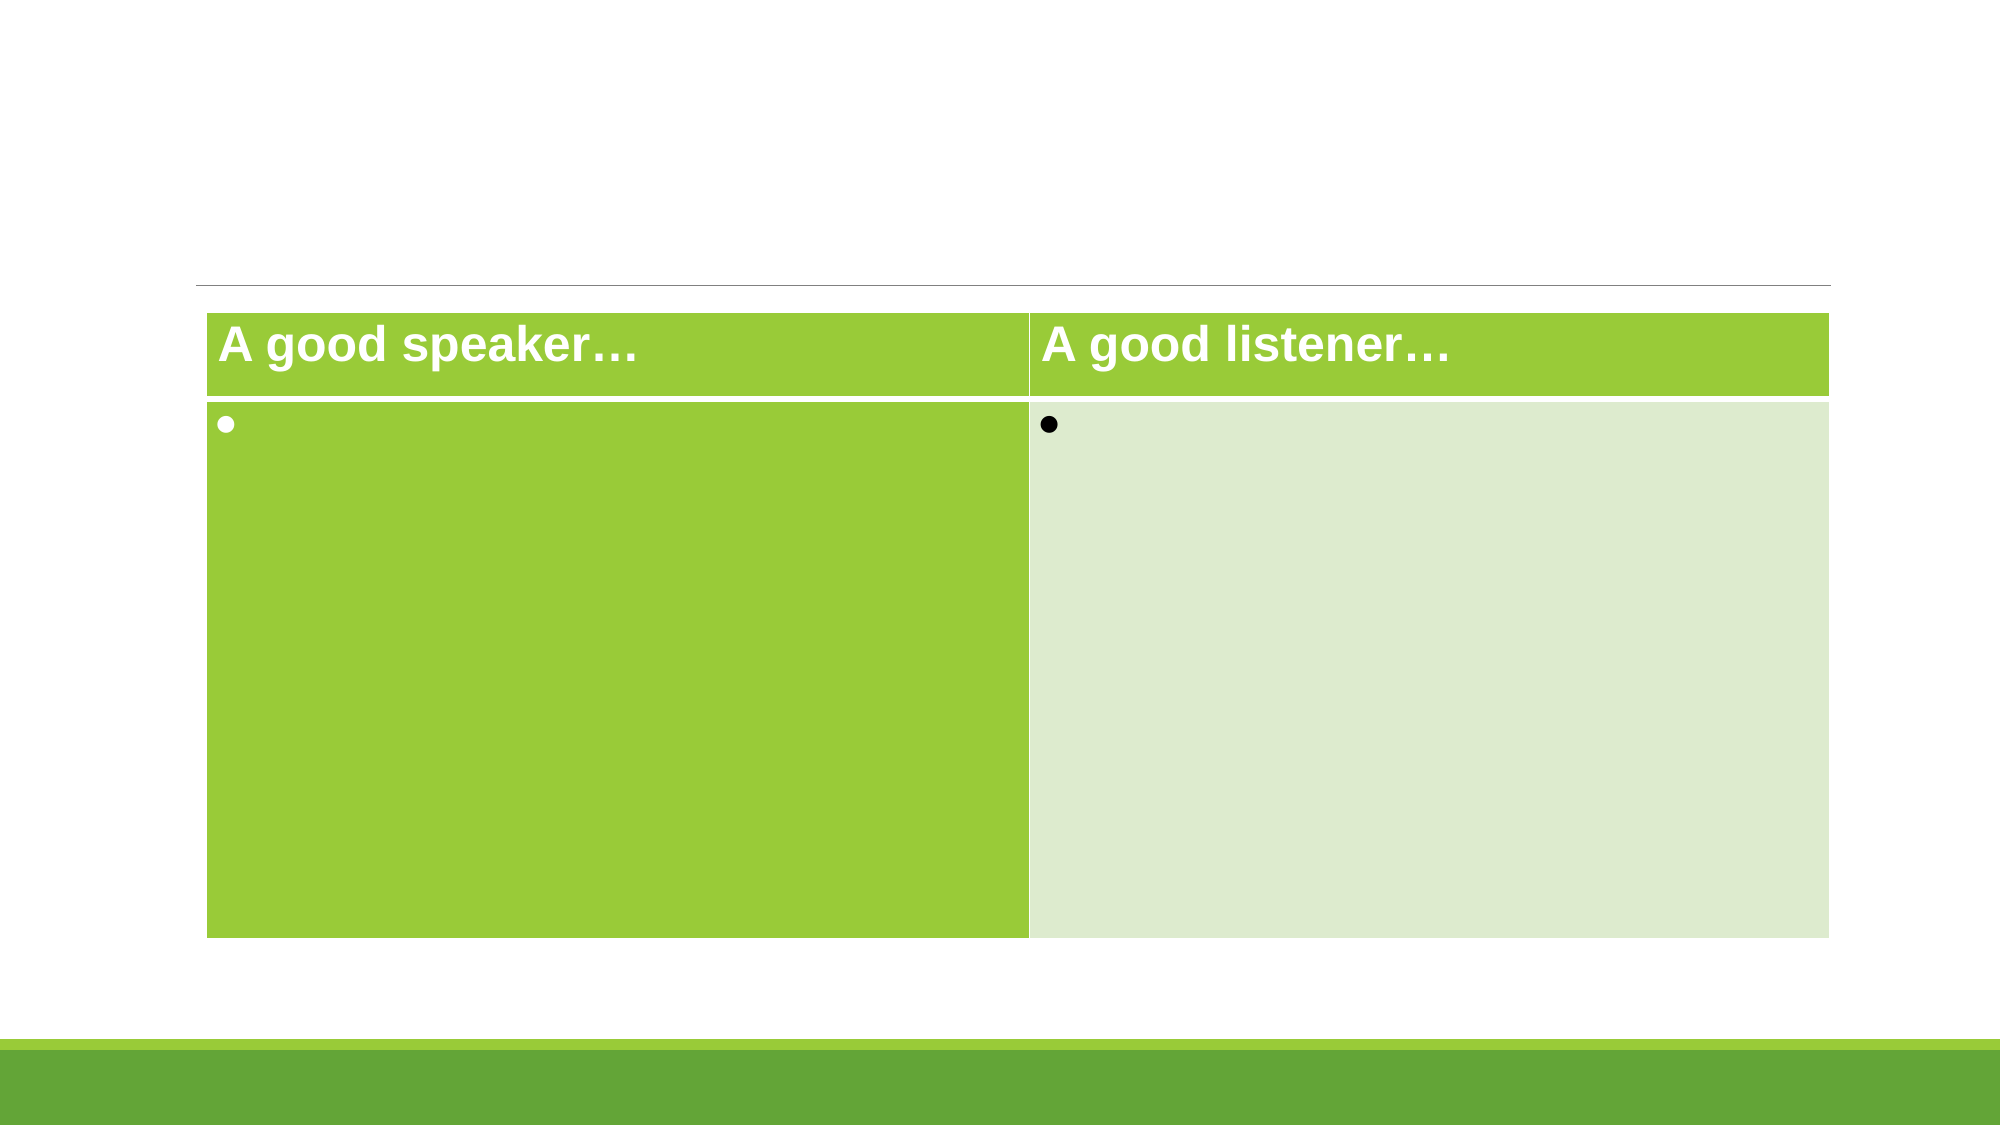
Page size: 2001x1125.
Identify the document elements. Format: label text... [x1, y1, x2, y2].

table_cell [207, 402, 1029, 938]
table_header A good speaker… [207, 313, 1029, 396]
table_header A good listener… [1030, 313, 1829, 396]
table_cell [1030, 402, 1829, 938]
